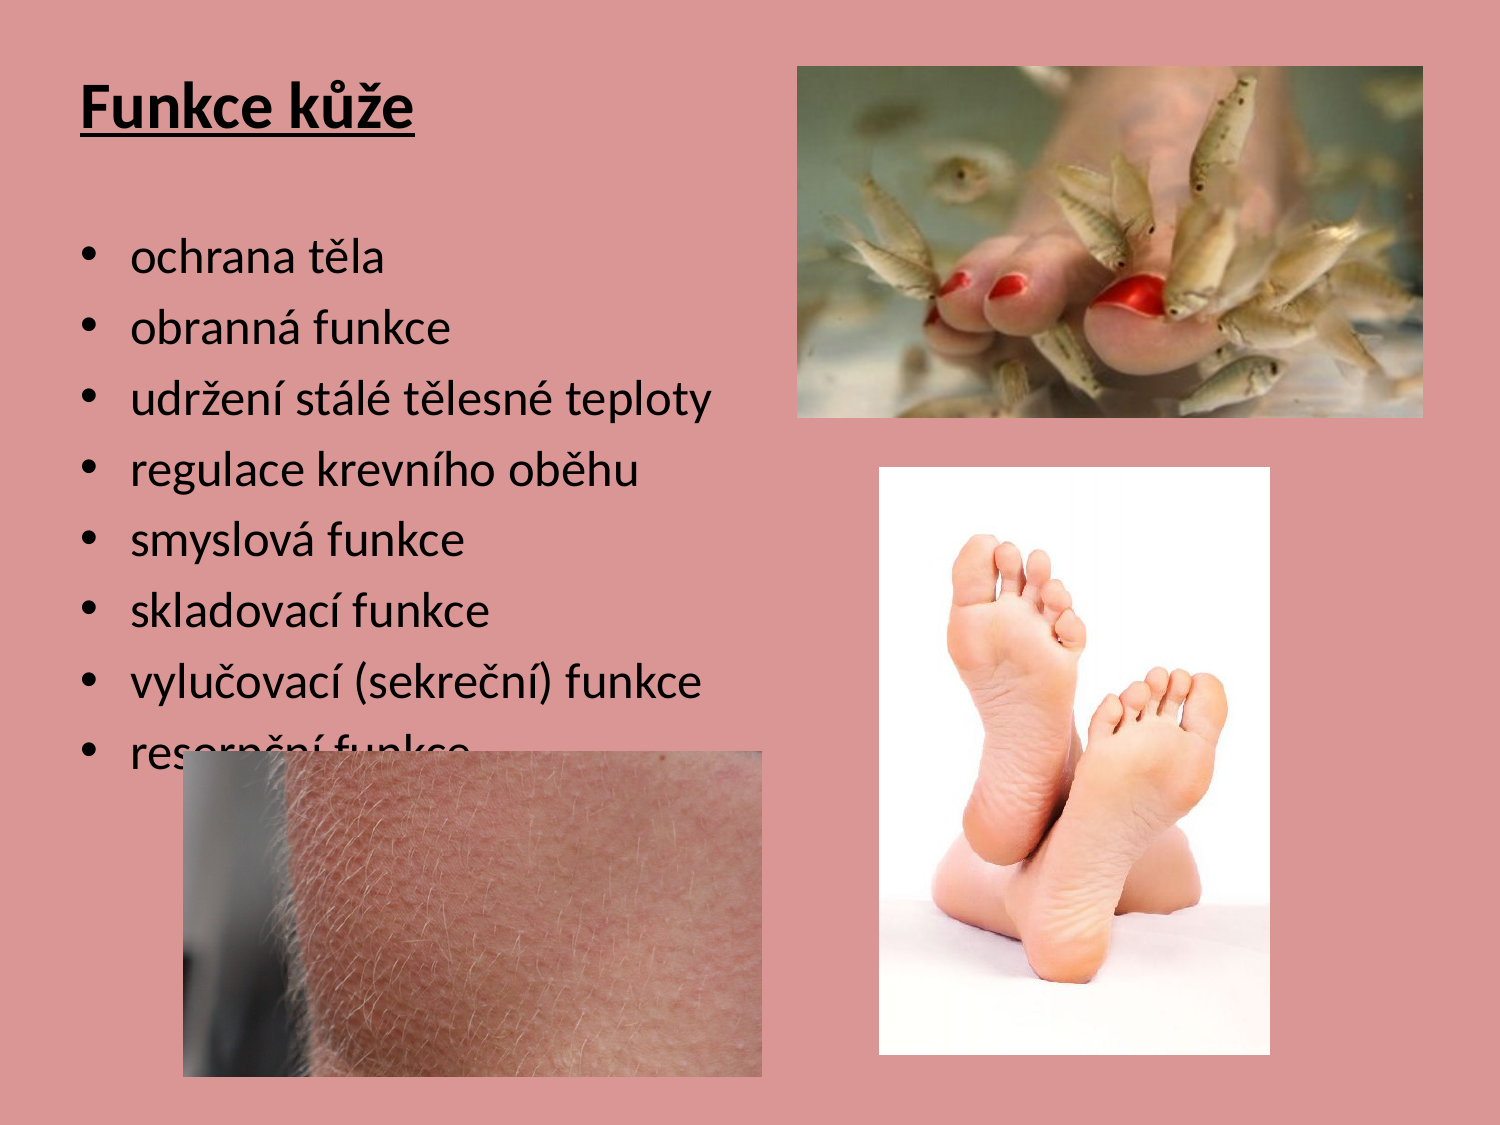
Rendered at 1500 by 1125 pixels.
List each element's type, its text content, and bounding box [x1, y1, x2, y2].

picture [182, 751, 763, 1078]
list Funkce kůže ochrana těla obranná funkce udržení stálé tělesné teploty regulace krevního oběhu smyslová funkce skladovací funkce vylučovací (sekreční) funkce resorpční funkce [64, 54, 1415, 797]
picture [796, 66, 1423, 419]
picture [879, 467, 1270, 1056]
